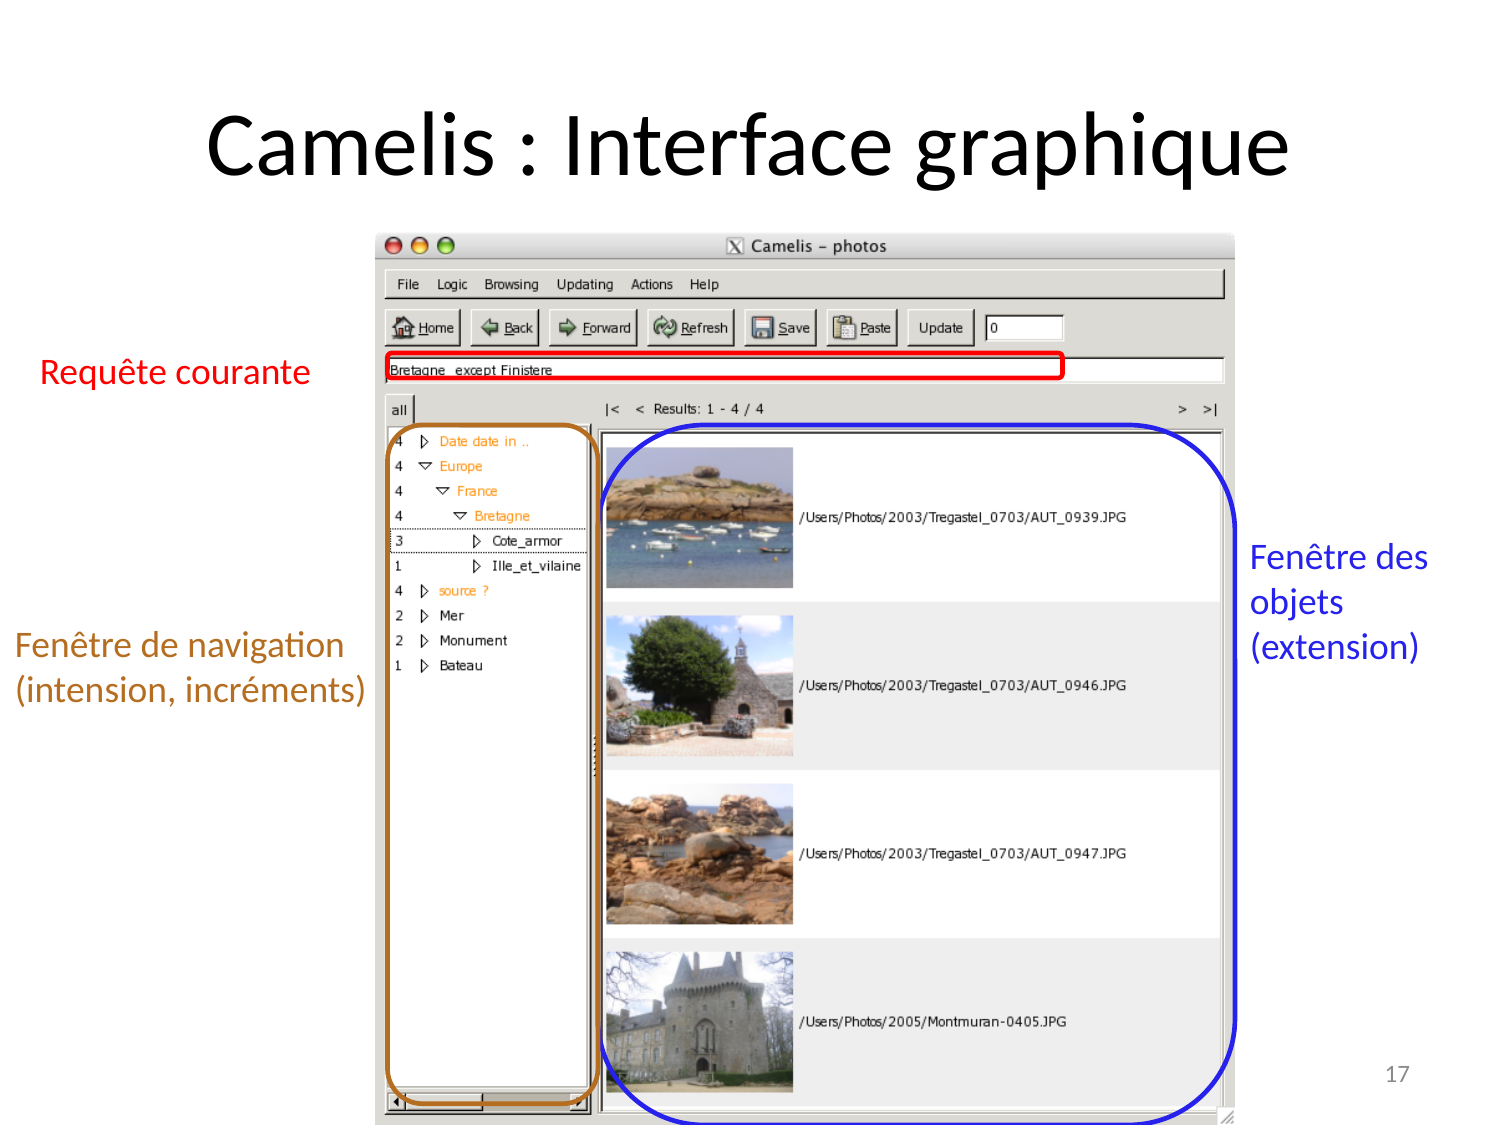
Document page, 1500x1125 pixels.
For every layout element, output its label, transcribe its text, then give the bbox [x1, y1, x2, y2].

slide_number 17 [1240, 1042, 1425, 1103]
title Camelis : Interface graphique [75, 45, 1425, 233]
text_box Requête courante [24, 339, 369, 400]
text_box Fenêtre de navigation (intension, incréments) [0, 612, 369, 718]
picture [374, 232, 1236, 1125]
text_box Fenêtre des objets (extension) [1240, 524, 1500, 675]
